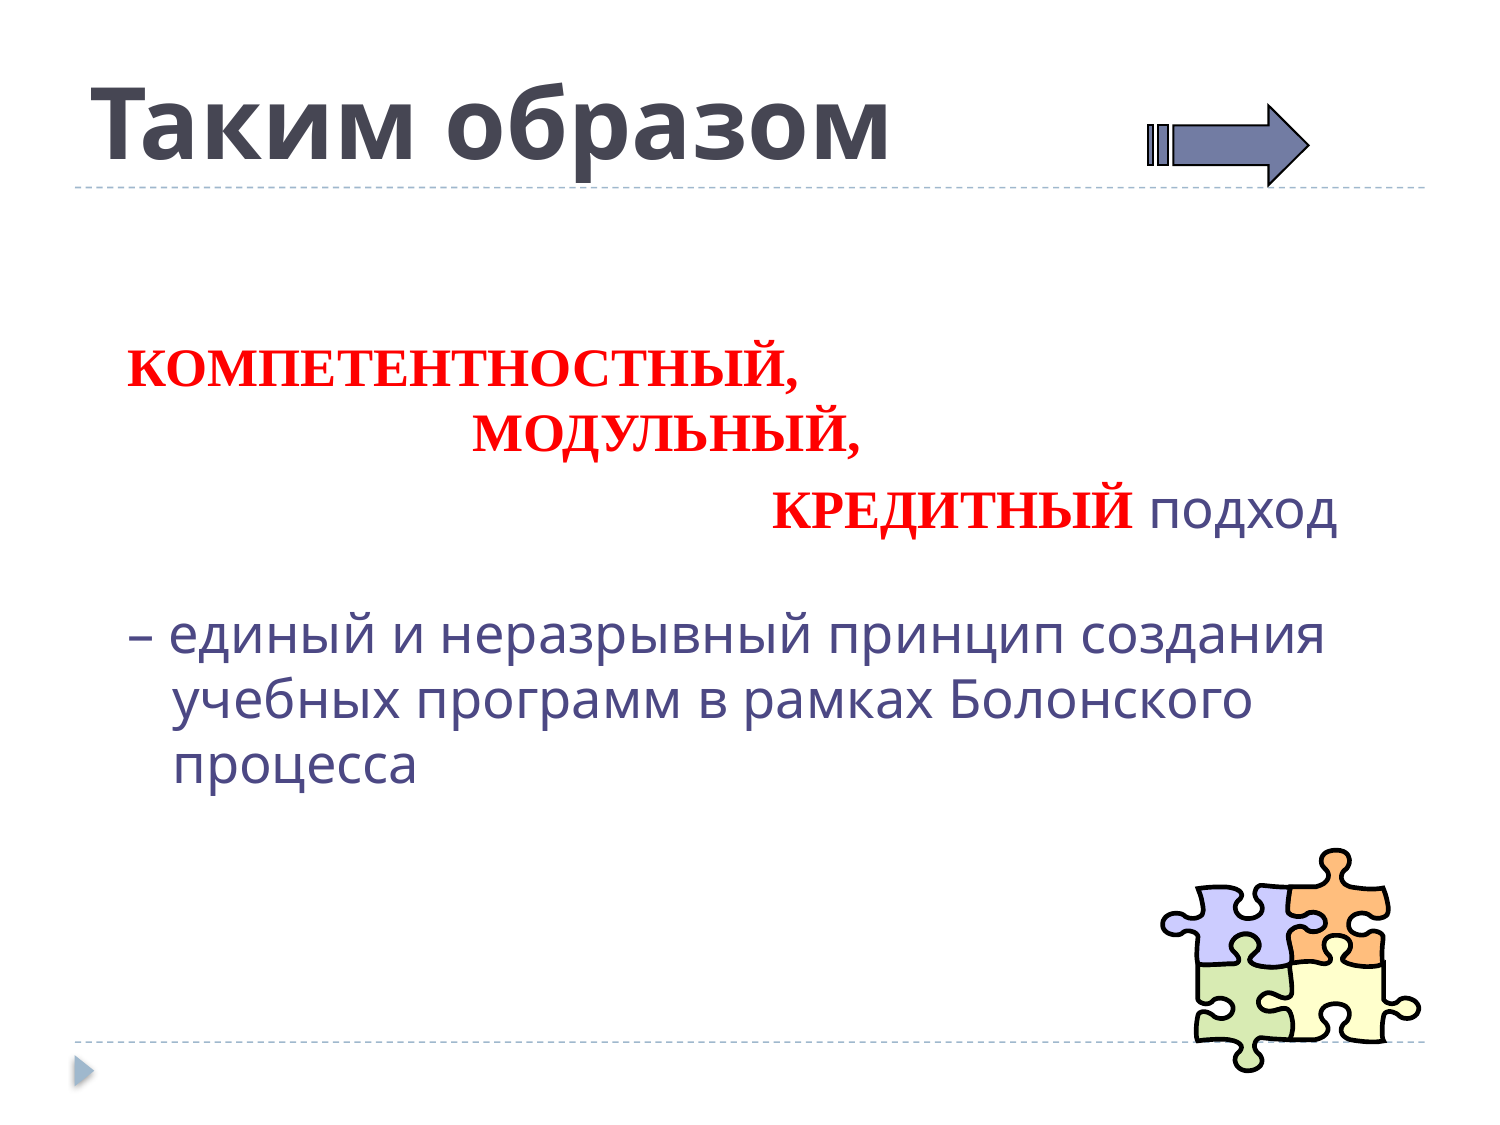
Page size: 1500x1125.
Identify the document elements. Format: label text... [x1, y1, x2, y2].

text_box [1162, 849, 1419, 1071]
list КОМПЕТЕНТНОСТНЫЙ, МОДУЛЬНЫЙ, КРЕДИТНЫЙ подход – единый и неразрывный принцип создания учебных программ в рамках Болонского процесса [112, 324, 1450, 1000]
text_box [1148, 125, 1154, 166]
title Таким образом [75, 24, 1425, 188]
text_box [1173, 105, 1309, 186]
text_box [1158, 125, 1169, 166]
